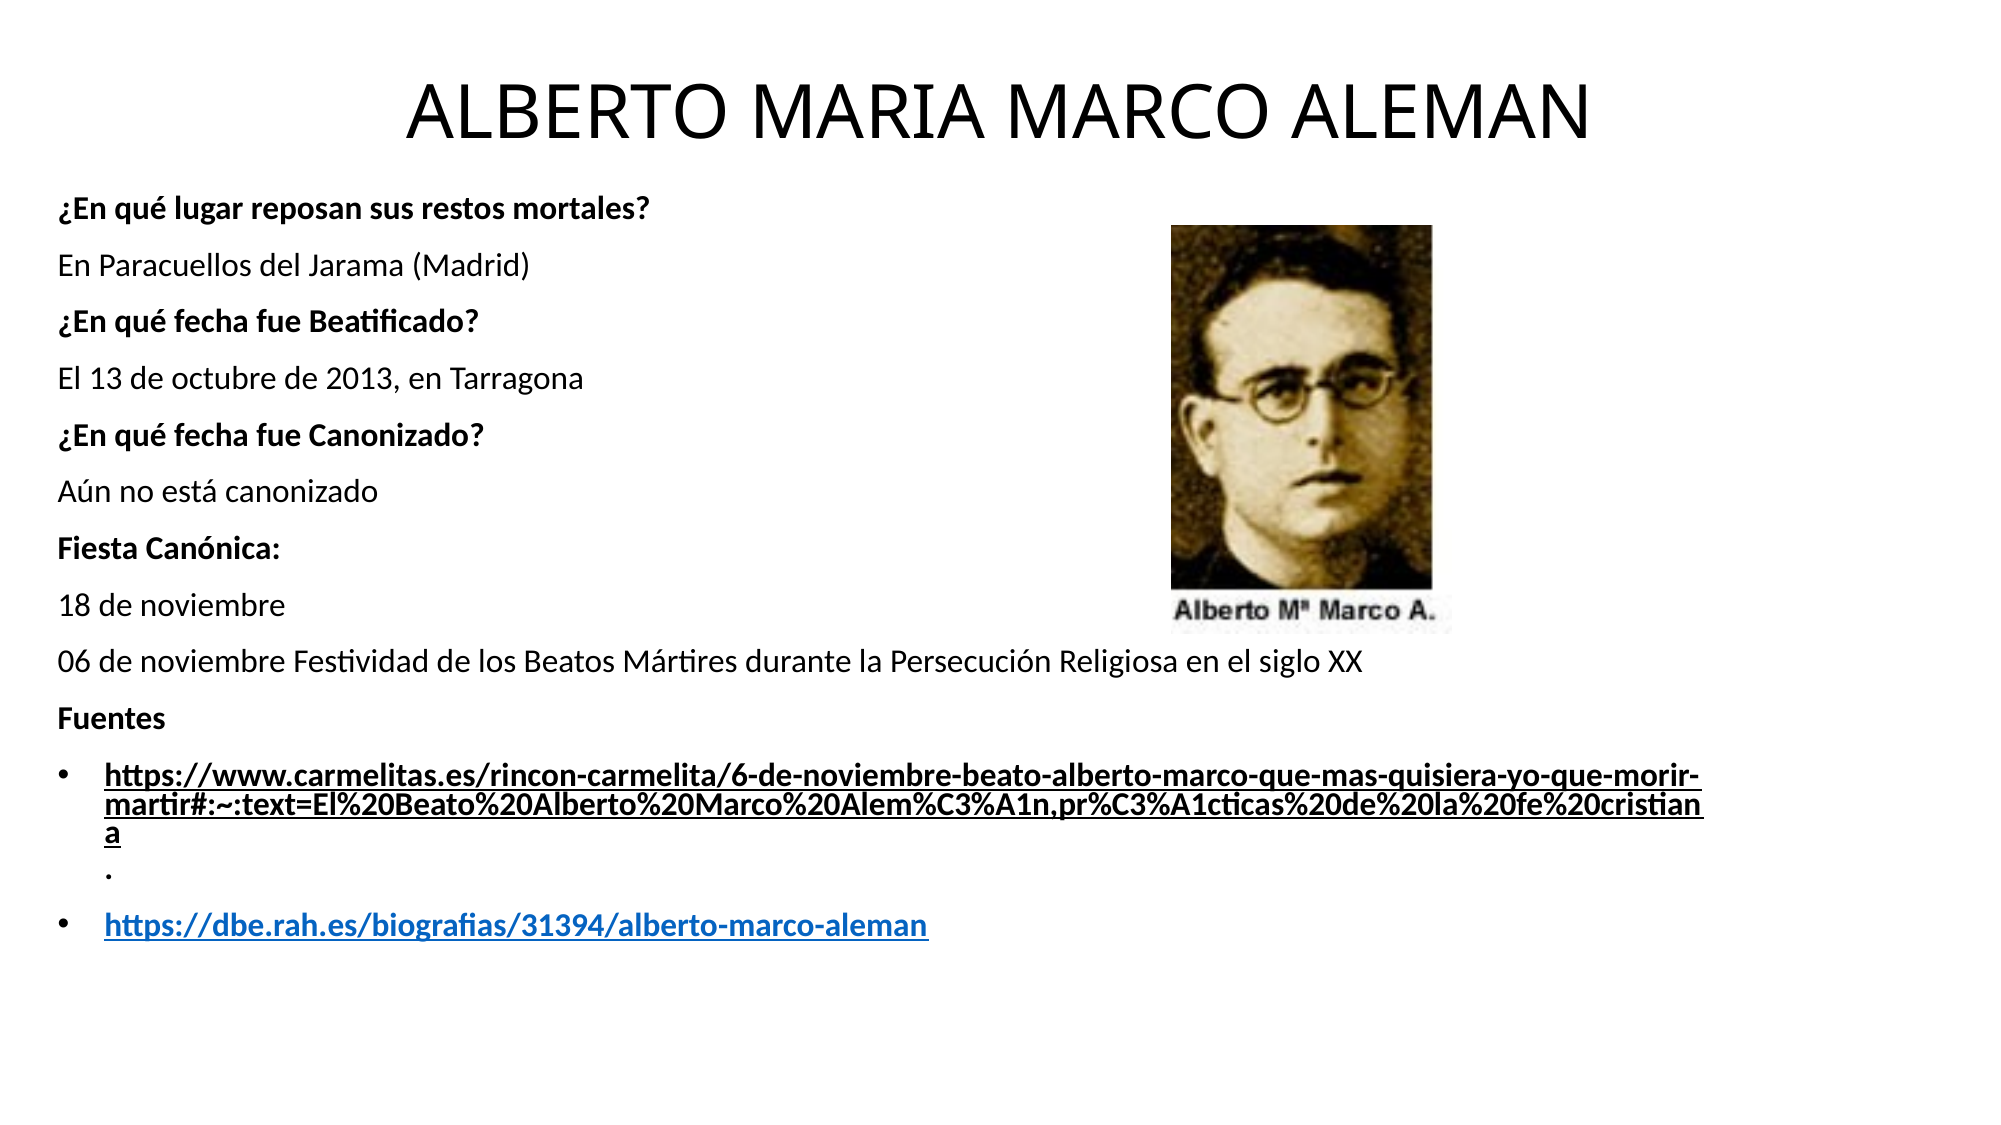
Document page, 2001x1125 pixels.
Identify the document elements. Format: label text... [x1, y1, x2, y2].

picture [1171, 225, 1452, 634]
title ALBERTO MARIA MARCO ALEMAN [281, 62, 1719, 163]
subtitle ¿En qué lugar reposan sus restos mortales? En Paracuellos del Jarama (Madrid) ¿En qué fecha fue Beatificado? El 13 de octubre de 2013, en Tarragona ¿En qué fecha fue Canonizado? Aún no está canonizado Fiesta Canónica: 18 de noviembre 06 de noviembre Festividad de los Beatos Mártires durante la Persecución Religiosa en el siglo XX Fuentes https://www.carmelitas.es/rincon-carmelita/6-de-noviembre-beato-alberto-marco-que-mas-quisiera-yo-que-morir-martir#:~:text=El%20Beato%20Alberto%20Marco%20Alem%C3%A1n,pr%C3%A1cticas%20de%20la%20fe%20cristiana. https://dbe.rah.es/biografias/31394/alberto-marco-aleman [42, 183, 1719, 1091]
